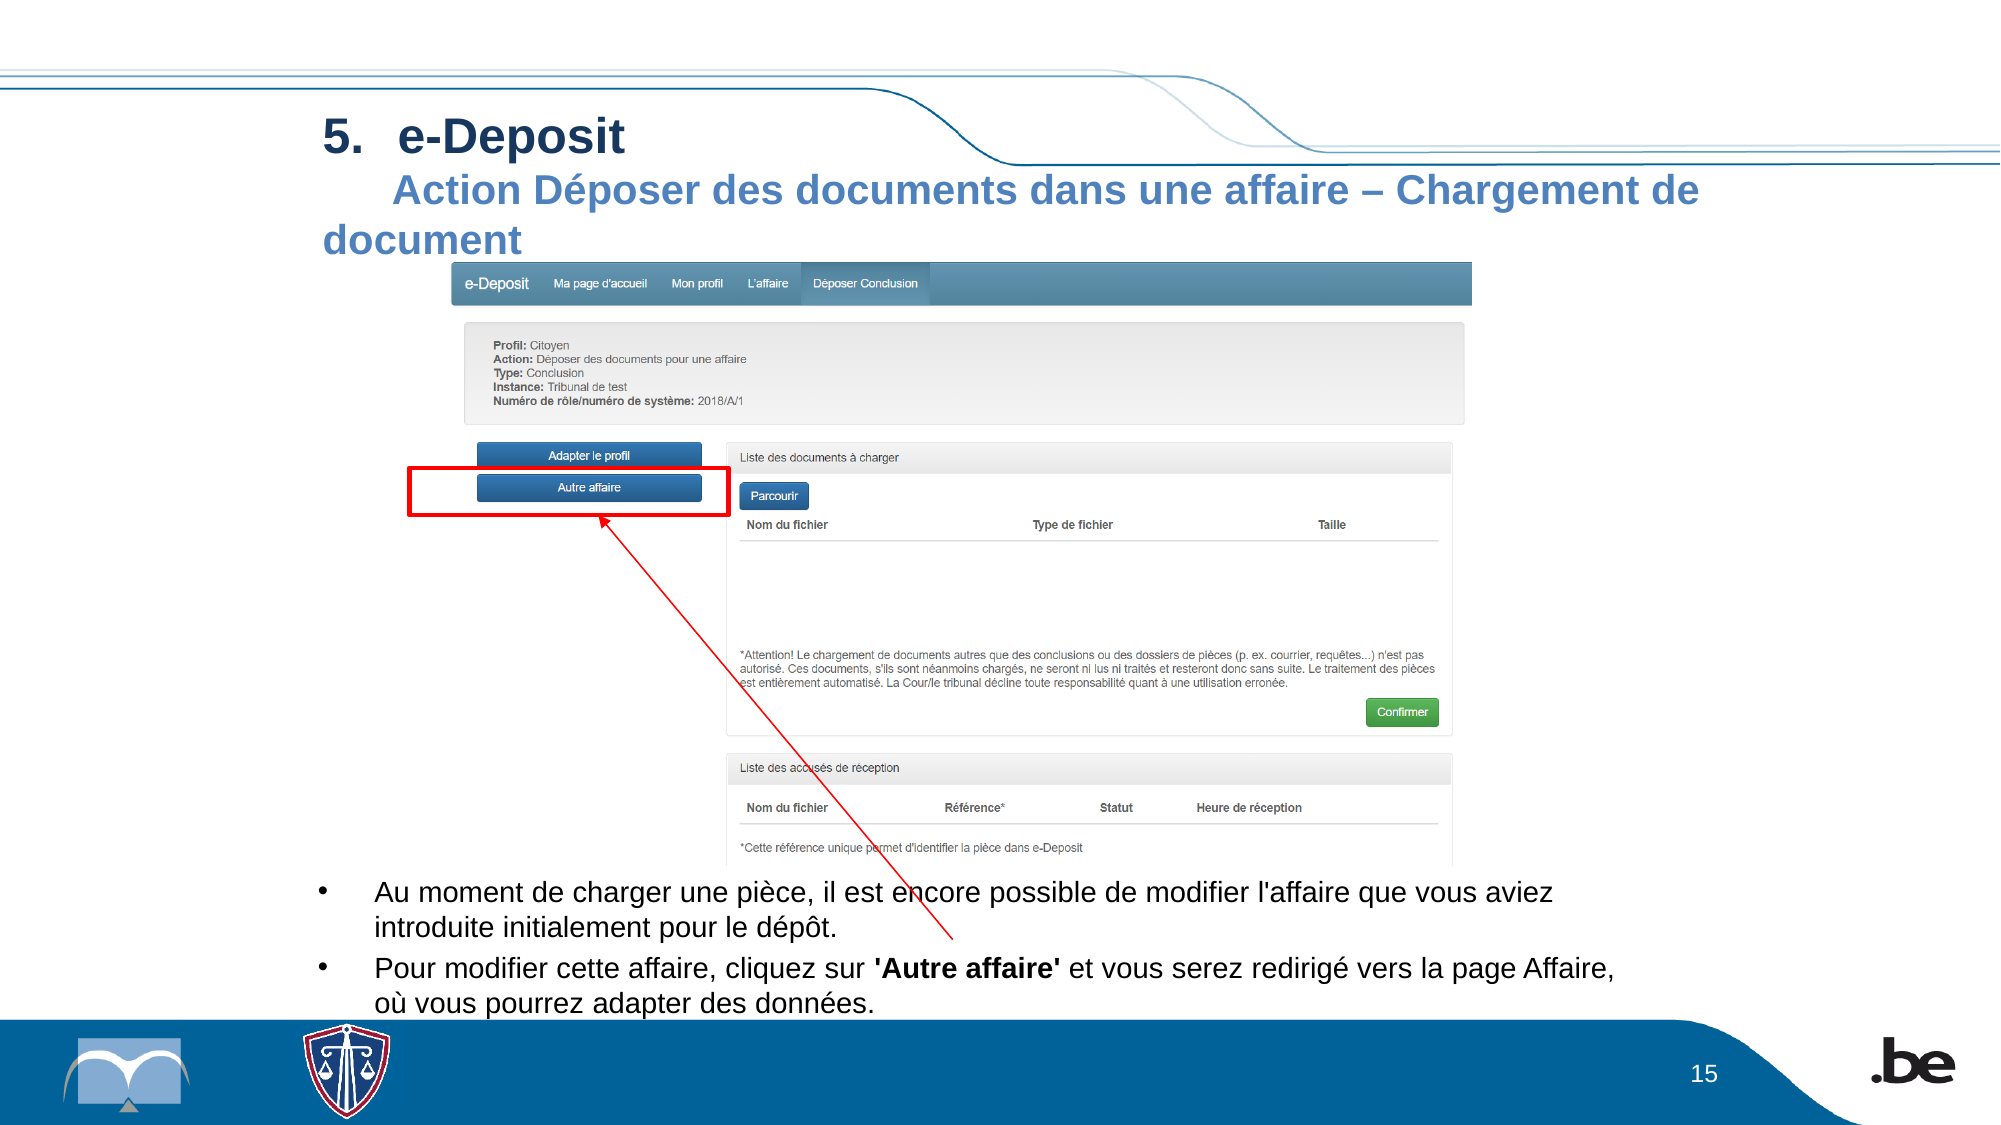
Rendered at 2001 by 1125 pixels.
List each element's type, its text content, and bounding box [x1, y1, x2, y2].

text_box [409, 467, 440, 516]
text_box Au moment de charger une pièce, il est encore possible de modifier l'affaire que vous aviez introduite initialement pour le dépôt. Pour modifier cette affaire, cliquez sur 'Autre affaire' et vous serez redirigé vers la page Affaire, où vous pourrez adapter des données. [303, 865, 1666, 1074]
text_box e-Deposit Action Déposer des documents dans une affaire – Chargement de document [307, 89, 1743, 277]
picture [0, 0, 2000, 1125]
slide_number 15 [1533, 1049, 1734, 1125]
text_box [598, 514, 954, 940]
